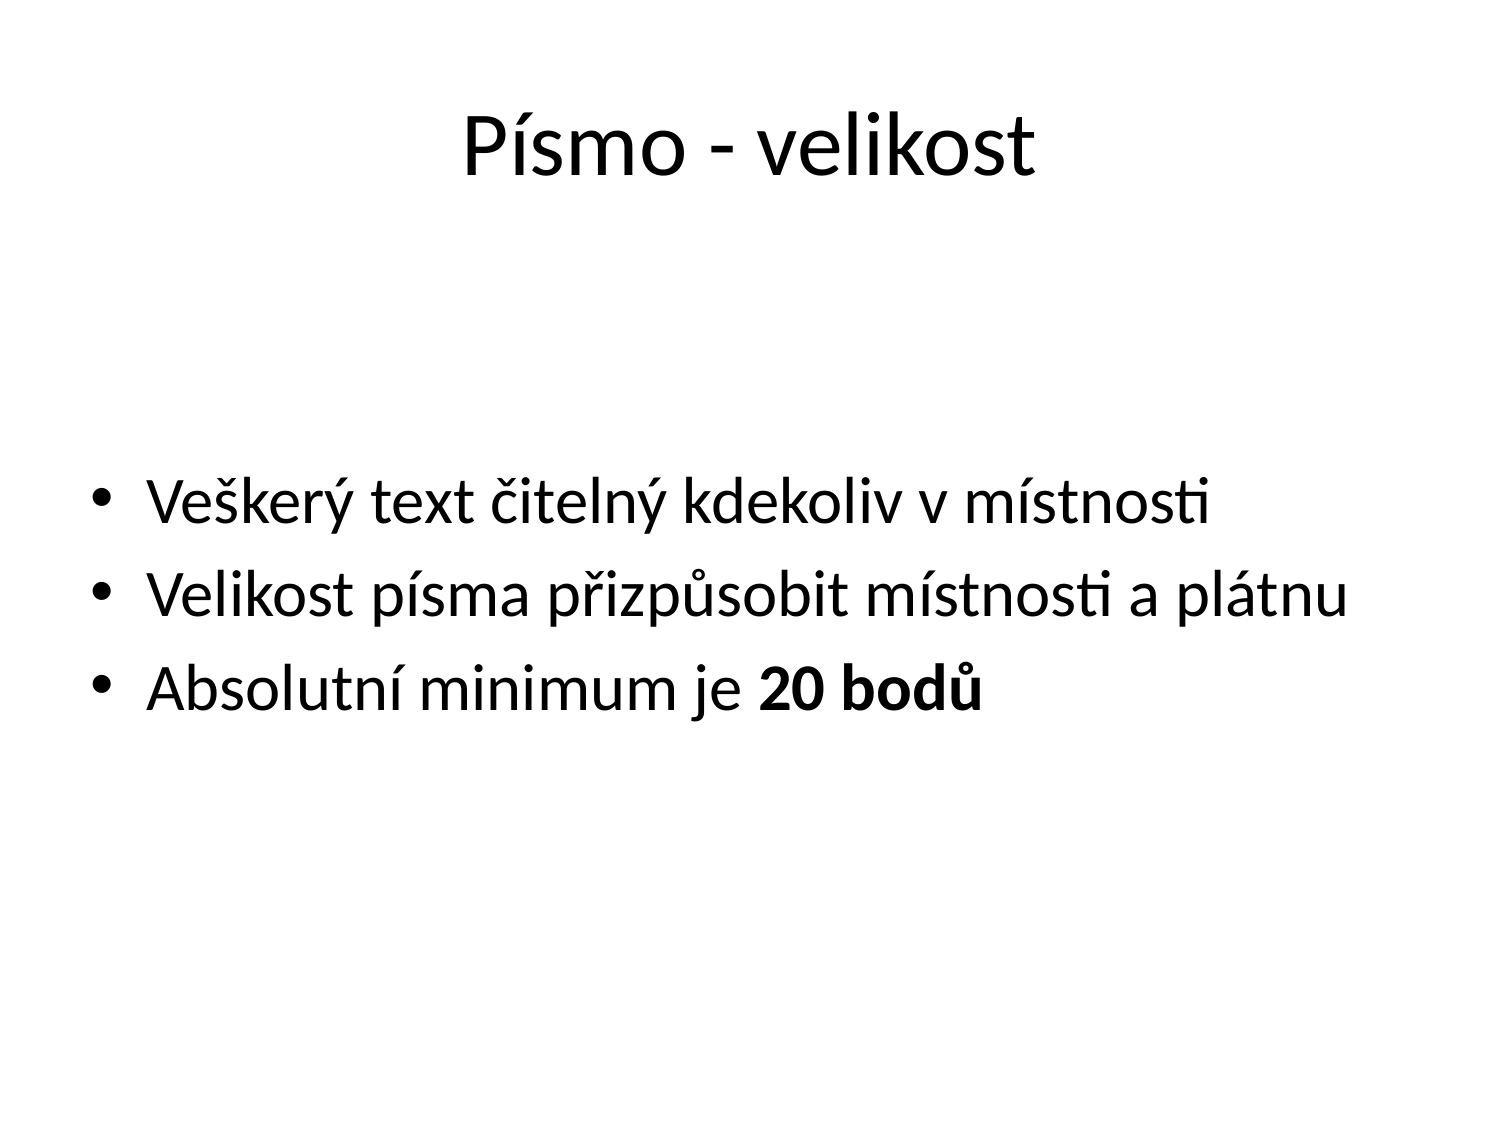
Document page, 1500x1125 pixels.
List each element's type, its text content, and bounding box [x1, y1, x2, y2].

list Veškerý text čitelný kdekoliv v místnosti Velikost písma přizpůsobit místnosti a plátnu Absolutní minimum je 20 bodů [75, 262, 1425, 1005]
title Písmo - velikost [75, 45, 1425, 233]
